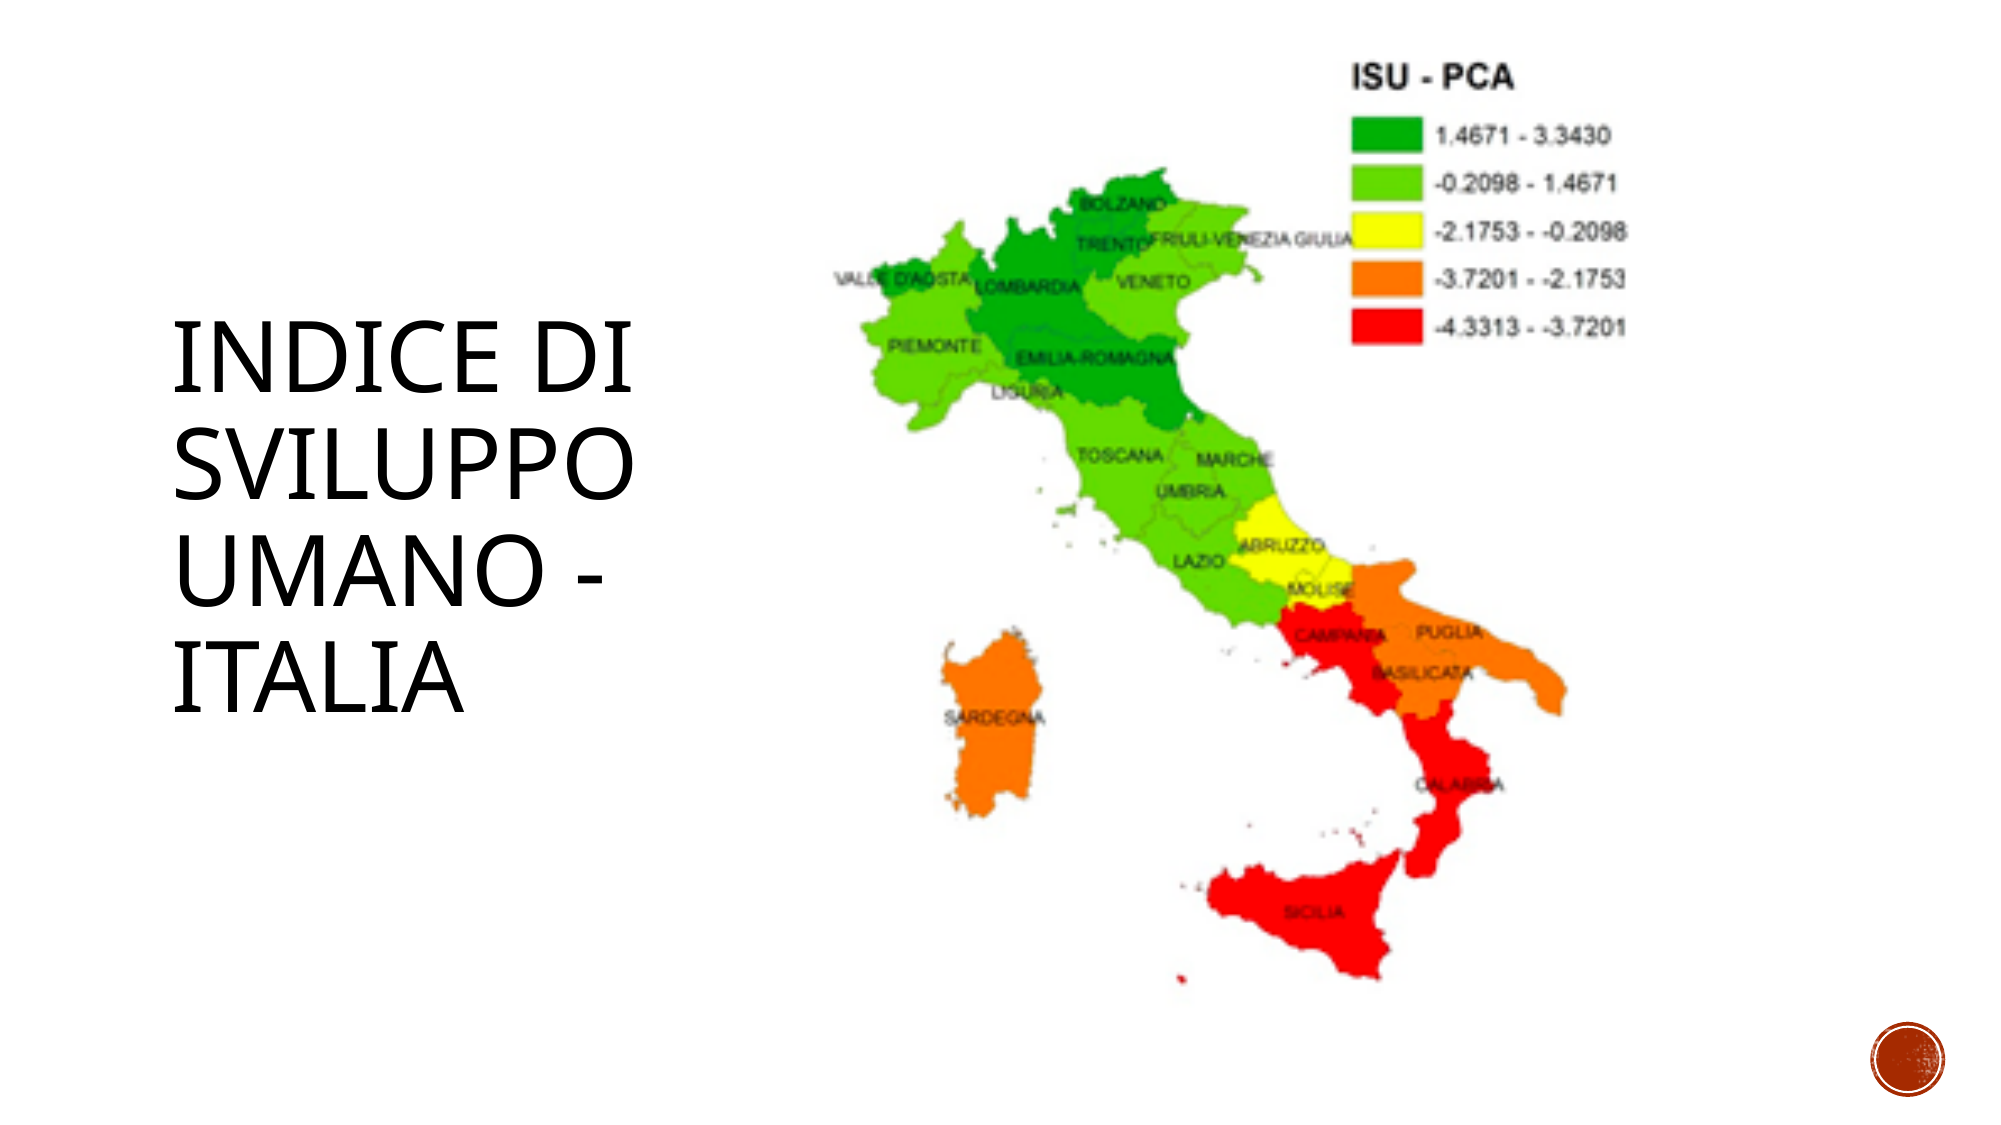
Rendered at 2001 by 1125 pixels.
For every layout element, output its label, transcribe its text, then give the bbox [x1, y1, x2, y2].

title Indice di sviluppo umano - Italia [156, 262, 681, 779]
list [804, 30, 1671, 1011]
